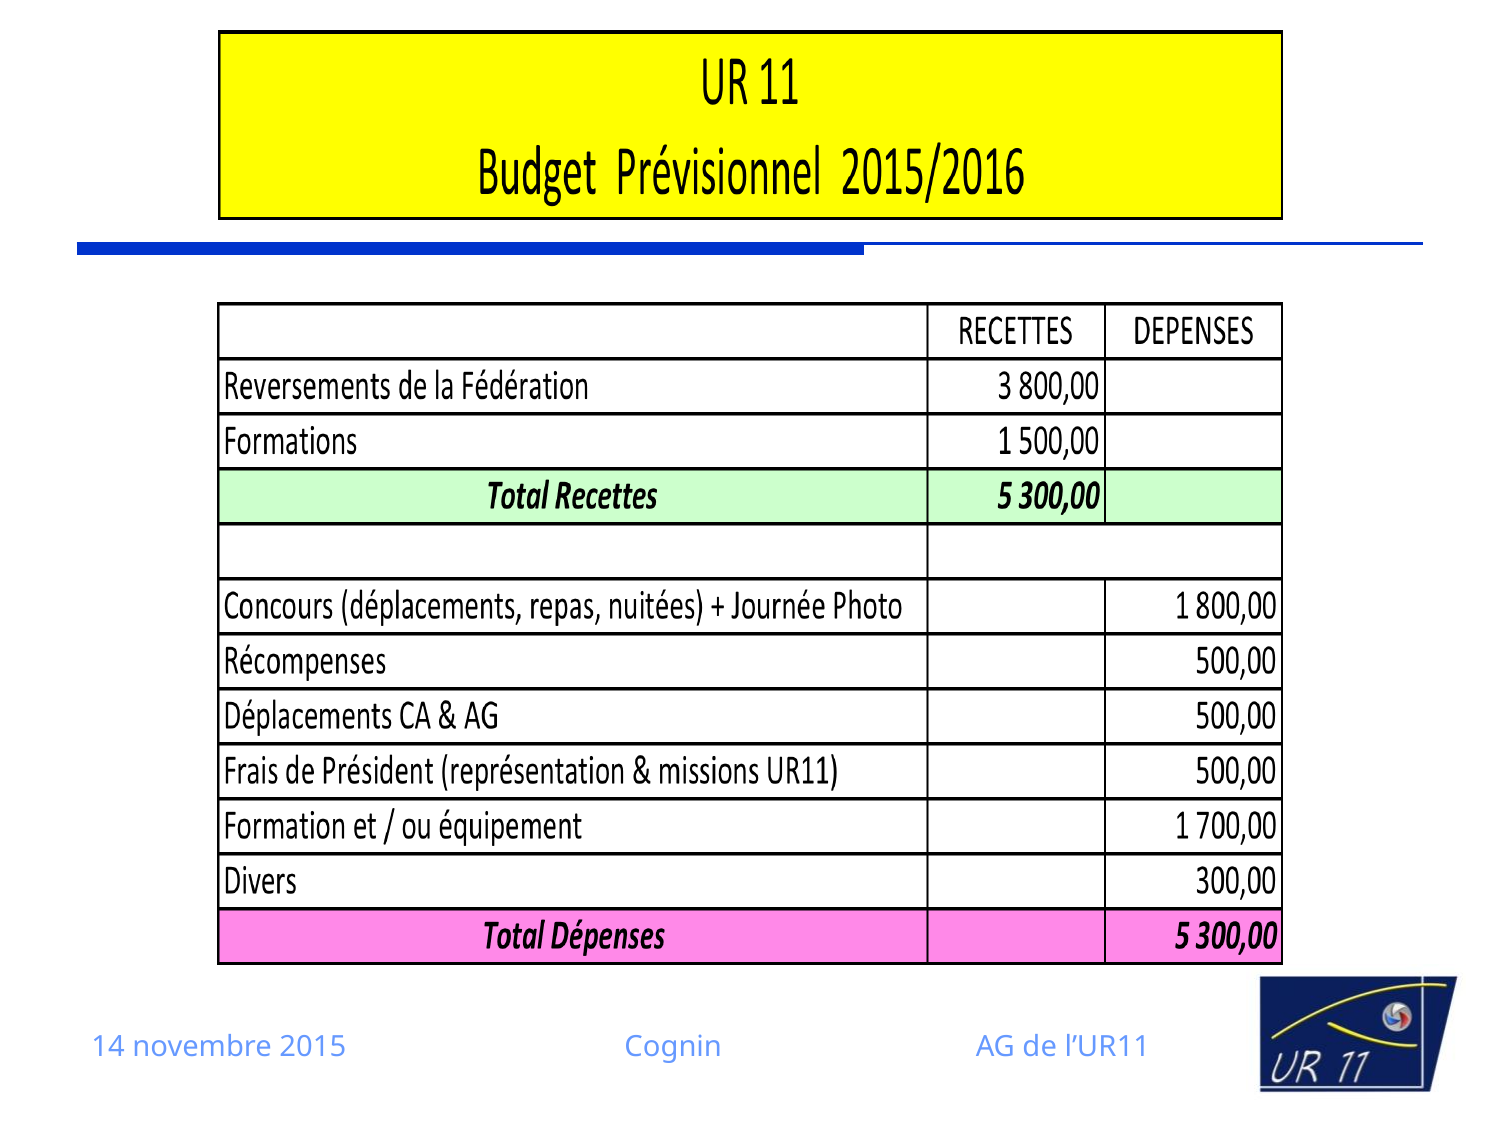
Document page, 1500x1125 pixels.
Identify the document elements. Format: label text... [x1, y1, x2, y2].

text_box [218, 30, 1284, 221]
picture [1246, 964, 1466, 1112]
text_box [217, 302, 1283, 965]
title Prévisionnel [75, 45, 1425, 233]
